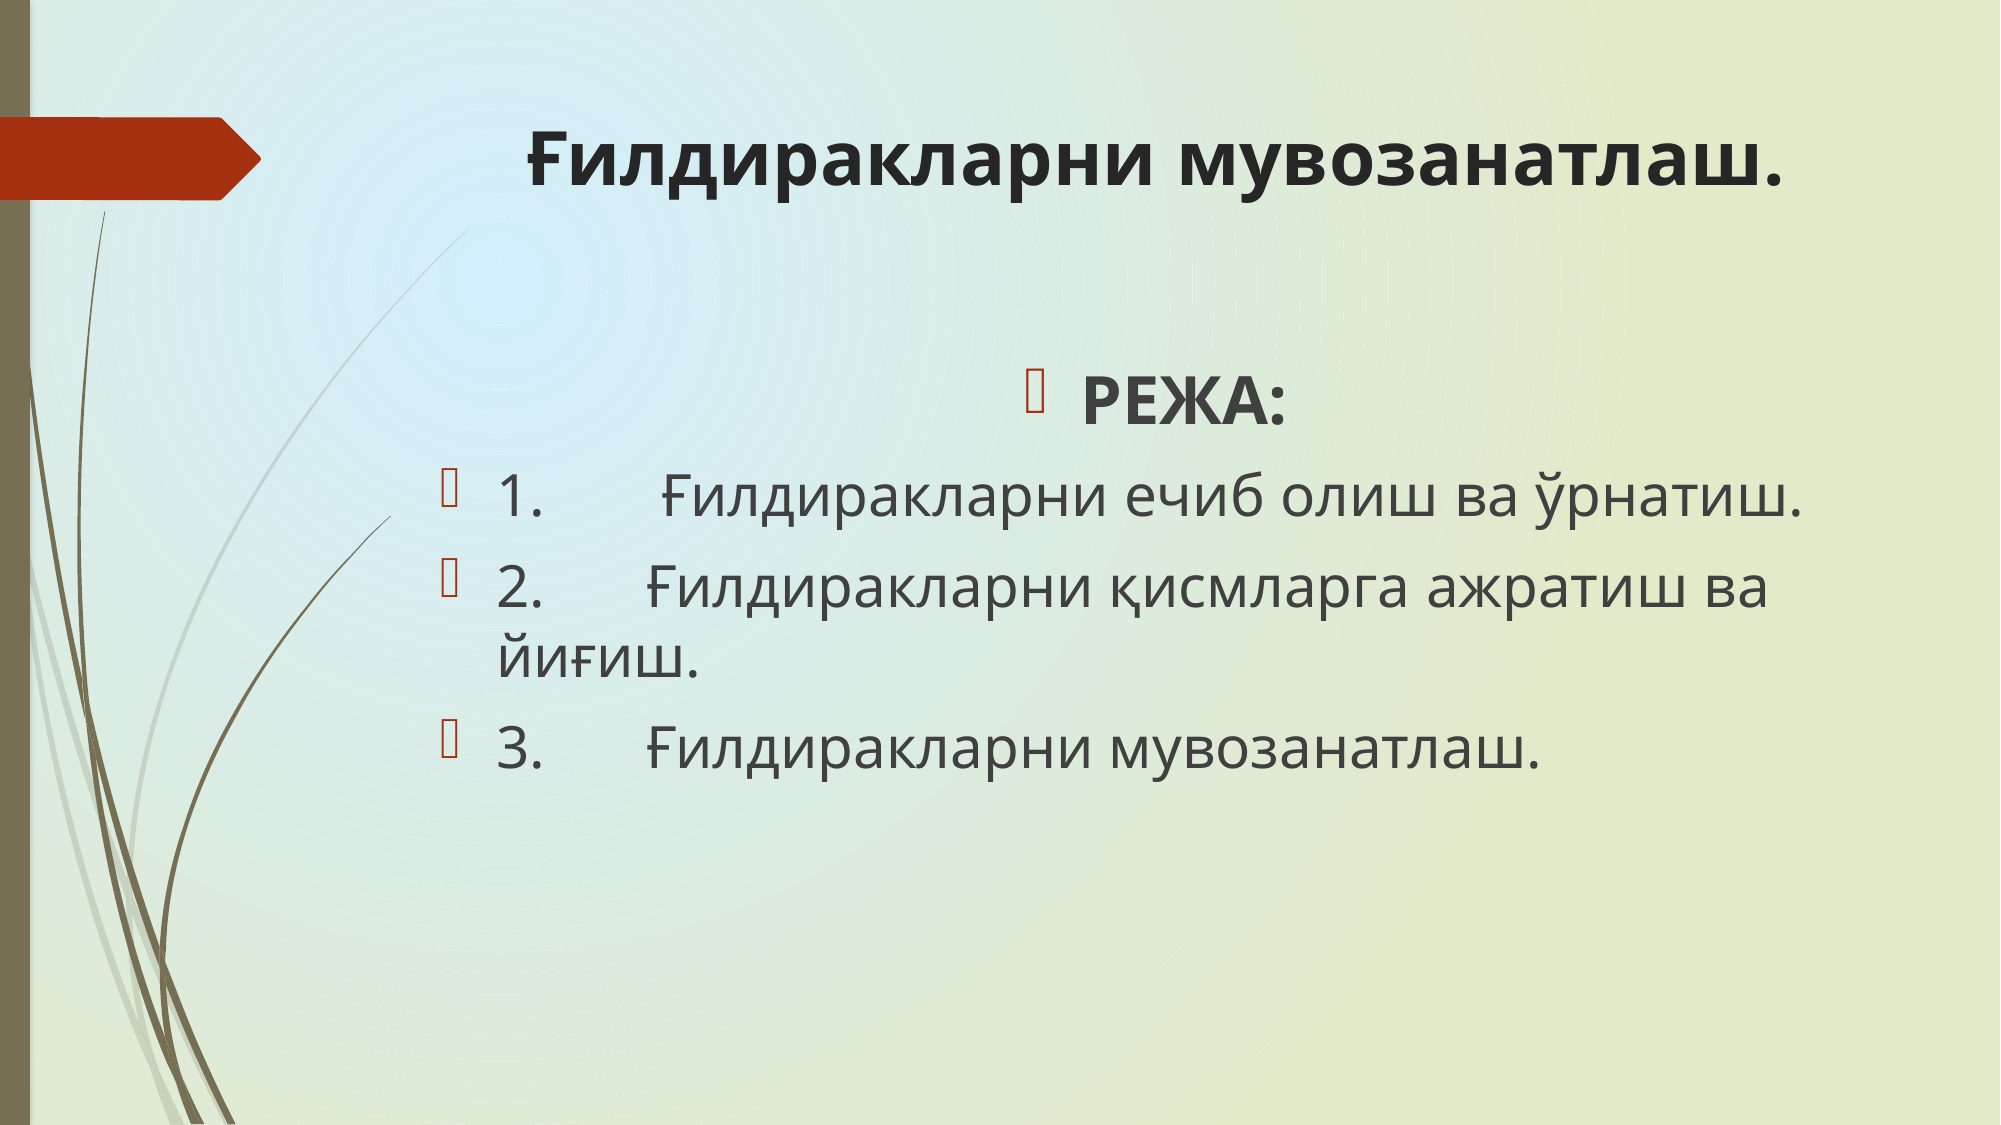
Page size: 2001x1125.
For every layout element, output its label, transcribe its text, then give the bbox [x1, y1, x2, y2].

list РЕЖА: 1. Ғилдиракларни ечиб олиш ва ўрнатиш. 2. Ғилдиракларни қисмларга ажратиш ва йиғиш. 3. Ғилдиракларни мувозанатлаш. [424, 350, 1888, 970]
title Ғилдиракларни мувозанатлаш. [425, 102, 1888, 313]
